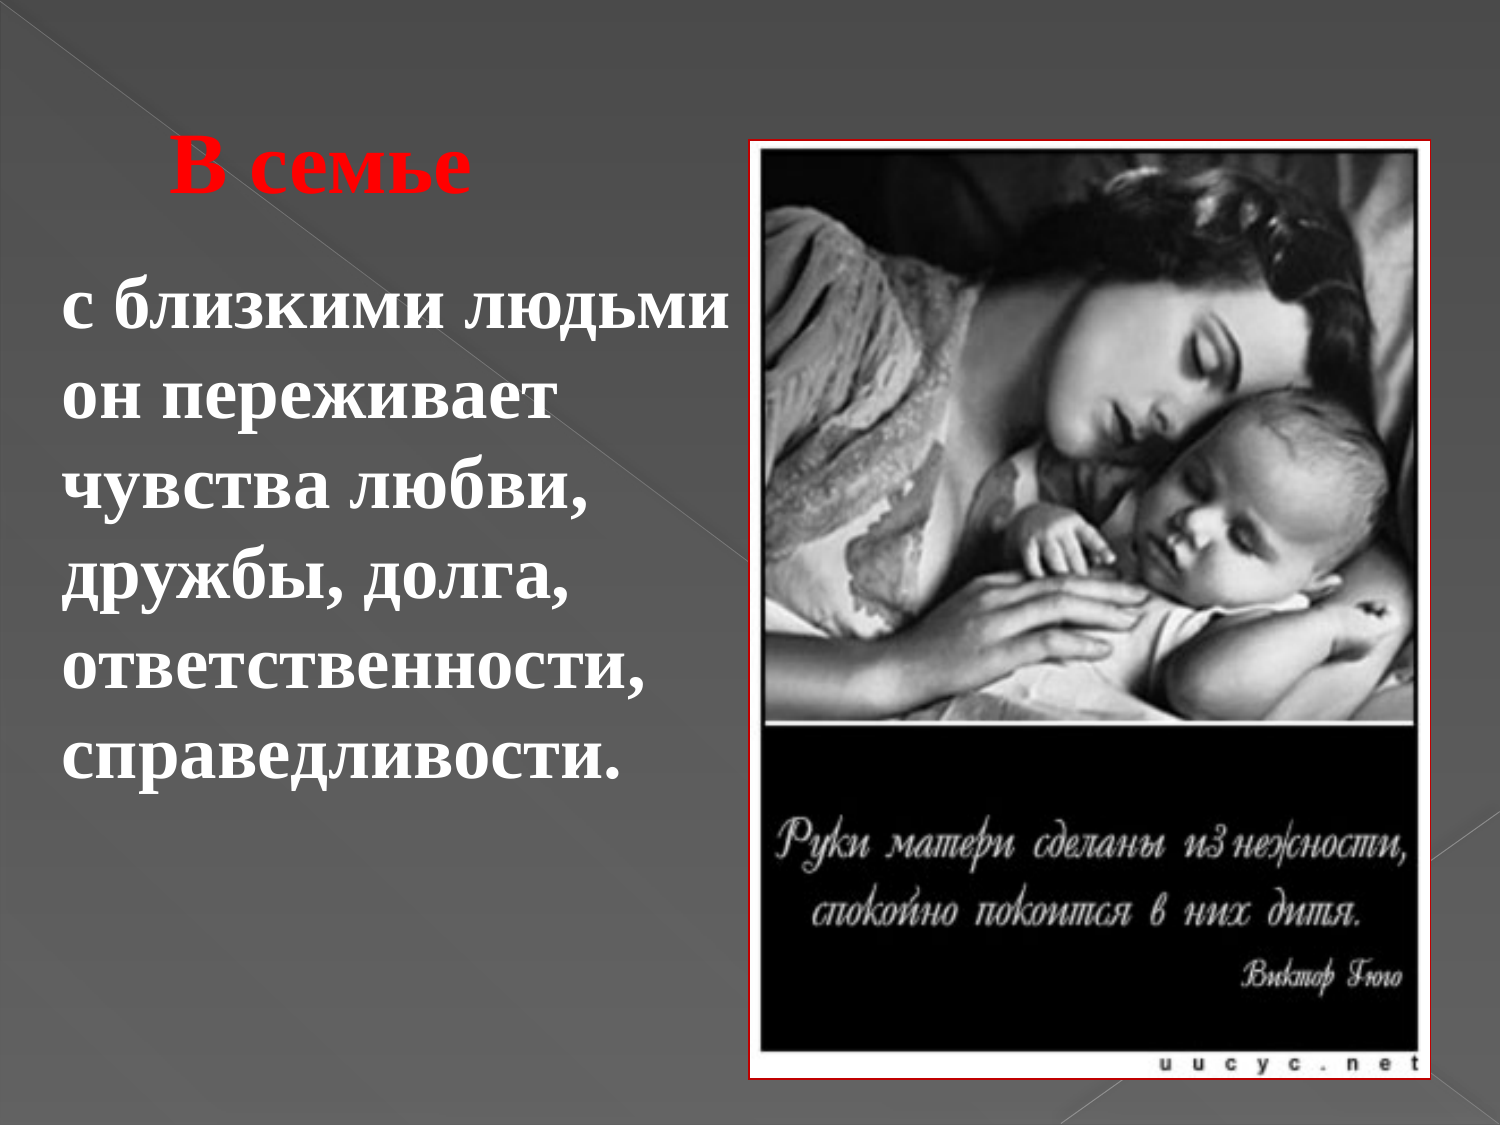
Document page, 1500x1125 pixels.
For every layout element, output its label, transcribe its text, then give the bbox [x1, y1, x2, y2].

text_box с близкими людьми он переживает чувства любви, дружбы, долга, ответственности, справедливости. [46, 246, 740, 801]
title В семье [75, 43, 1425, 246]
picture [749, 140, 1430, 1079]
